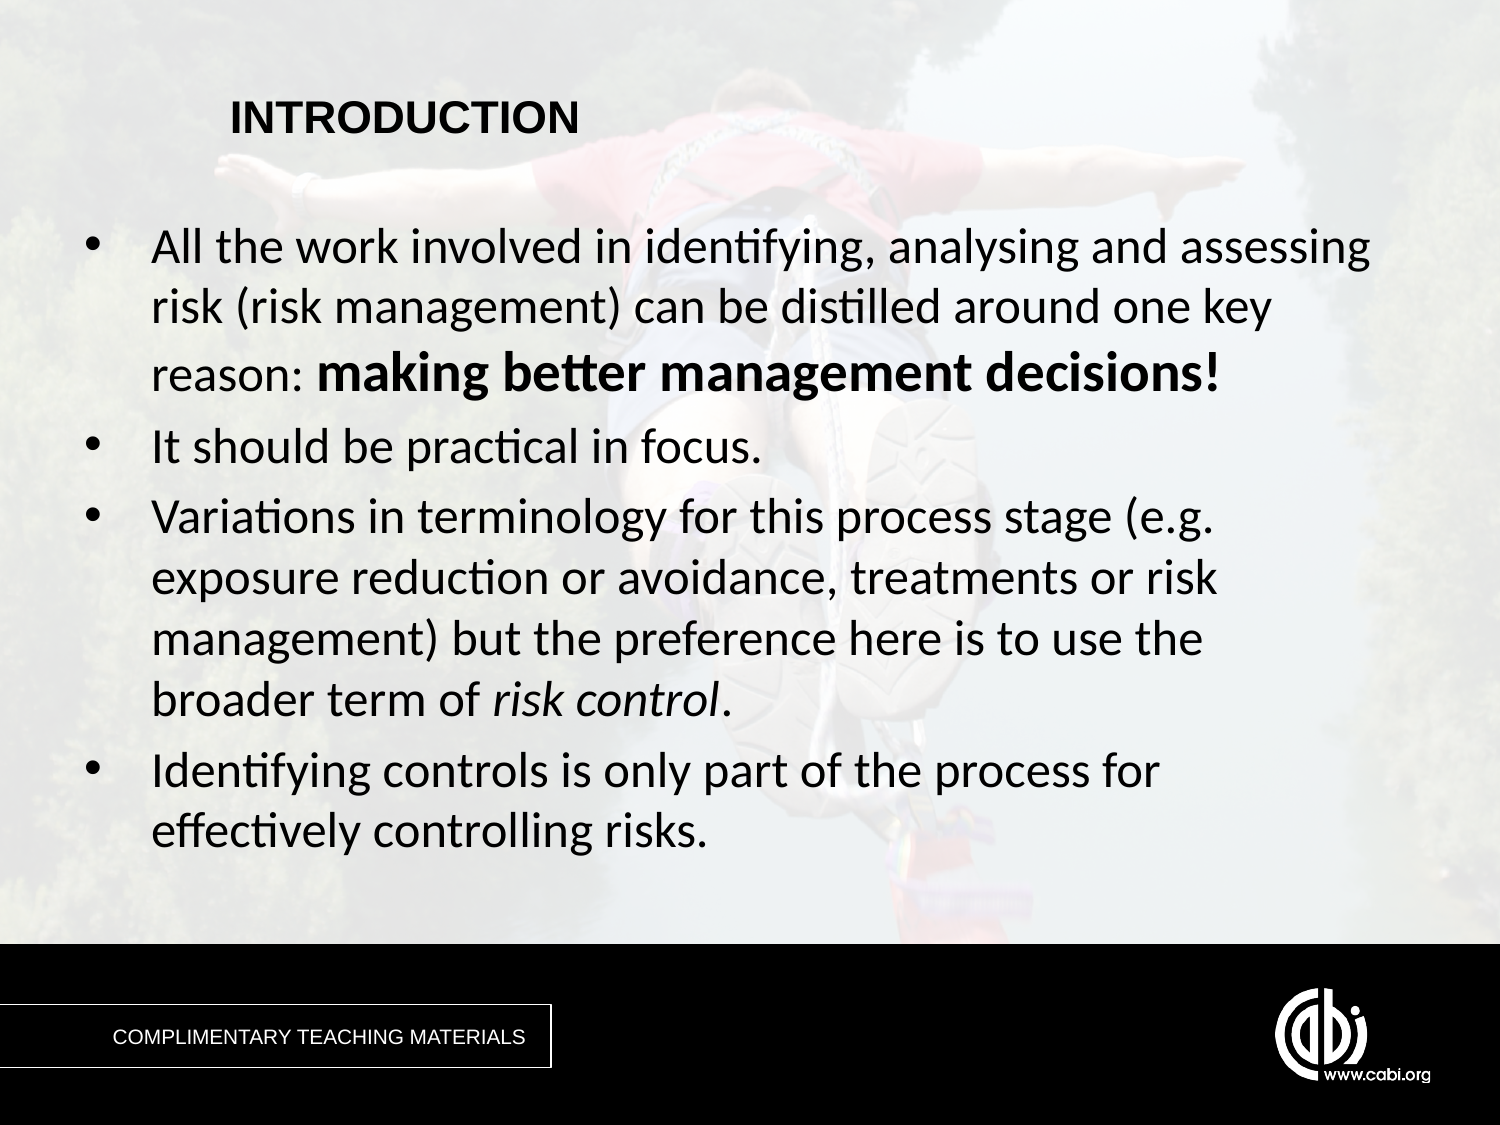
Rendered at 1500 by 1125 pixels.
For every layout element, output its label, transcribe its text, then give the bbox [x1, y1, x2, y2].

list All the work involved in identifying, analysing and assessing risk (risk management) can be distilled around one key reason: making better management decisions! It should be practical in focus. Variations in terminology for this process stage (e.g. exposure reduction or avoidance, treatments or risk management) but the preference here is to use the broader term of risk control. Identifying controls is only part of the process for effectively controlling risks. [69, 204, 1391, 913]
